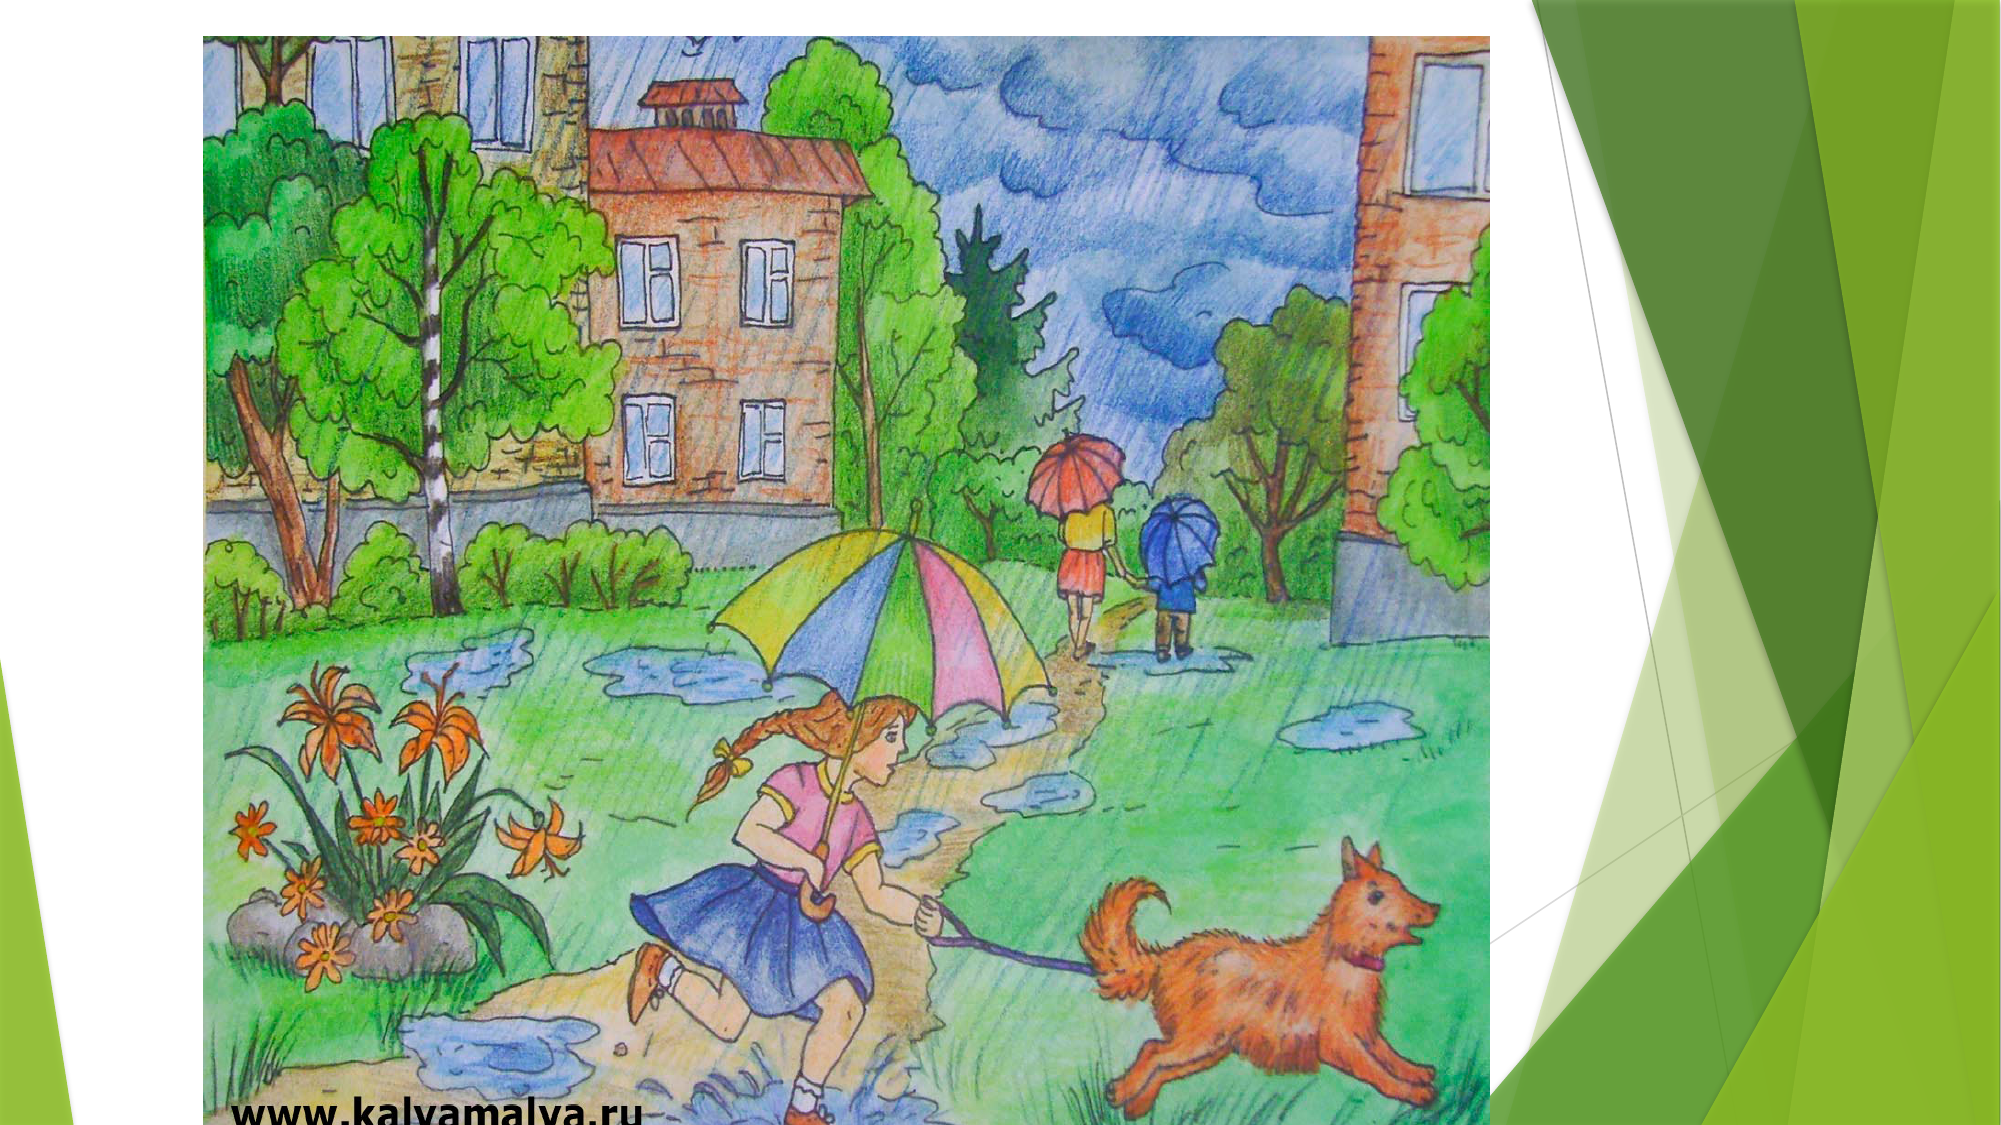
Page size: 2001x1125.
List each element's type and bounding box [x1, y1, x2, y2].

list [203, 35, 1490, 1125]
